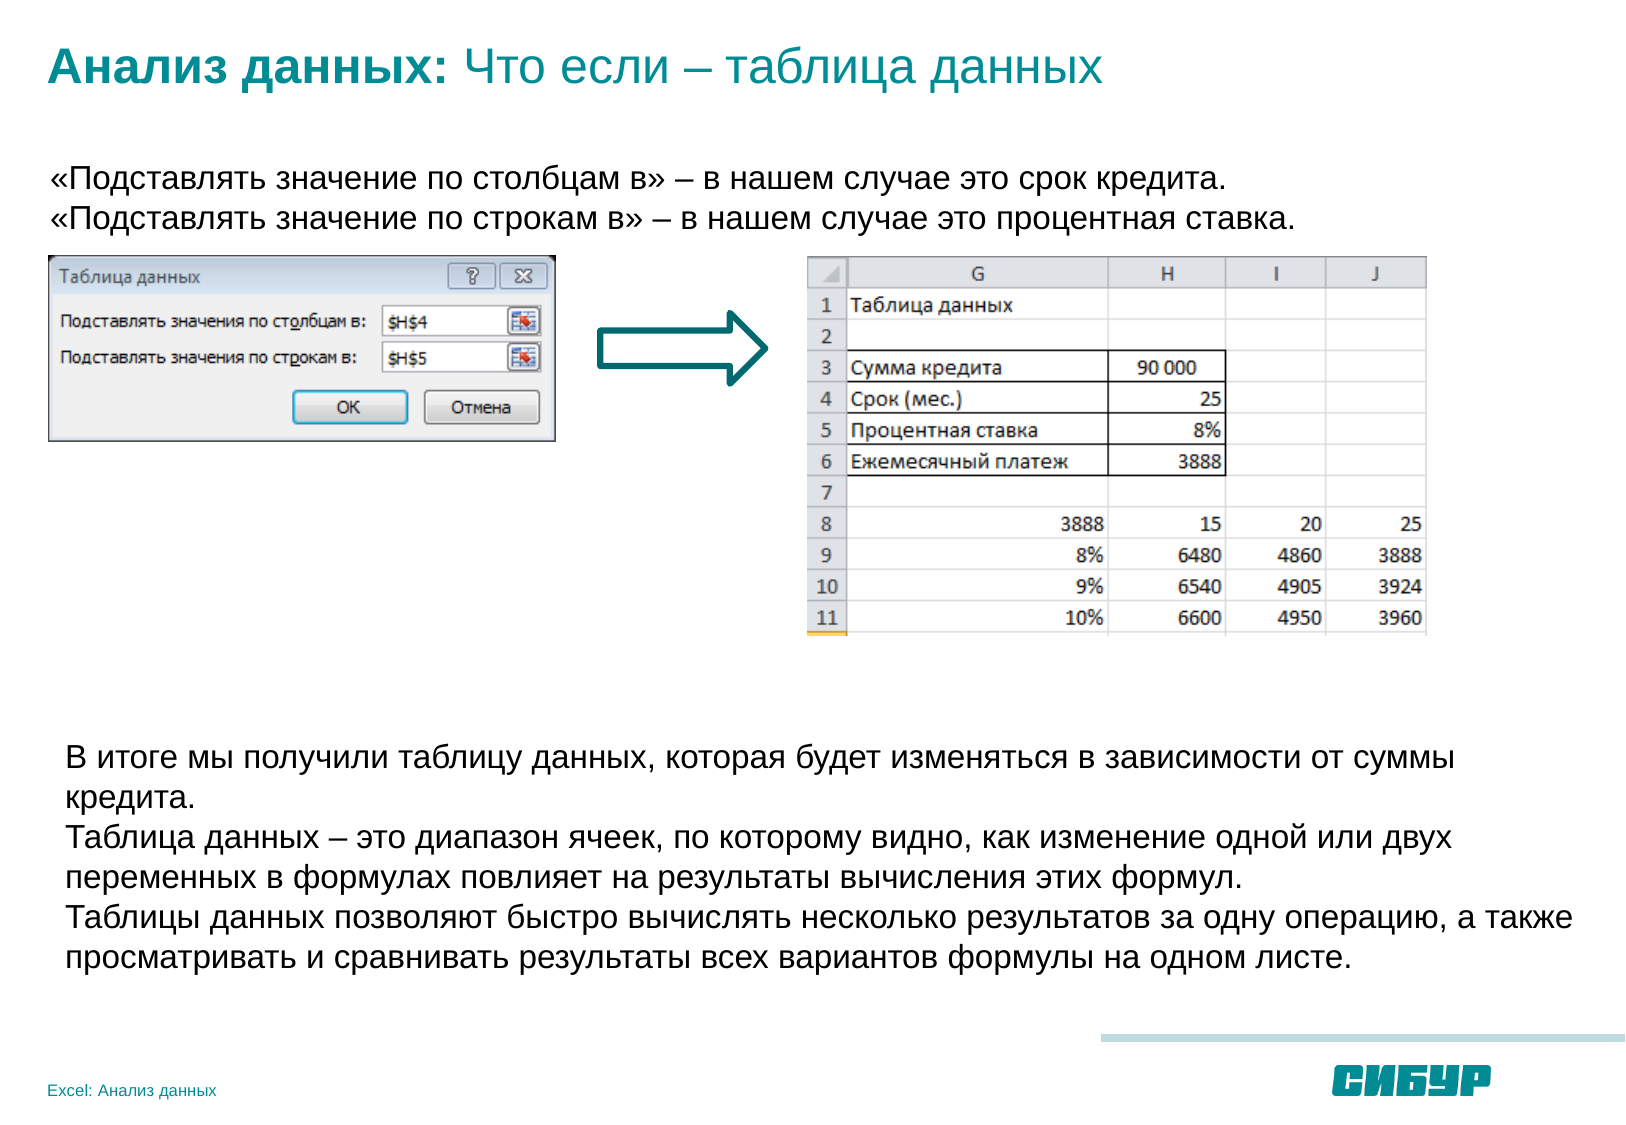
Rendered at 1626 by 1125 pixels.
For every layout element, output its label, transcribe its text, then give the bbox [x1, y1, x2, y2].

title Анализ данных: Что если – таблица данных [46, 33, 1581, 148]
footer Excel: Анализ данных [47, 1024, 1100, 1100]
text_box В итоге мы получили таблицу данных, которая будет изменяться в зависимости от суммы кредита. Таблица данных – это диапазон ячеек, по которому видно, как изменение одной или двух переменных в формулах повлияет на результаты вычисления этих формул. Таблицы данных позволяют быстро вычислять несколько результатов за одну операцию, а также просматривать и сравнивать результаты всех вариантов формулы на одном листе. [50, 727, 1596, 1028]
text_box [600, 312, 766, 384]
picture [807, 255, 1427, 636]
text_box «Подставлять значение по столбцам в» – в нашем случае это срок кредита. «Подставлять значение по строкам в» – в нашем случае это процентная ставка. [35, 148, 1581, 289]
picture [1332, 1065, 1491, 1096]
picture [48, 255, 556, 442]
